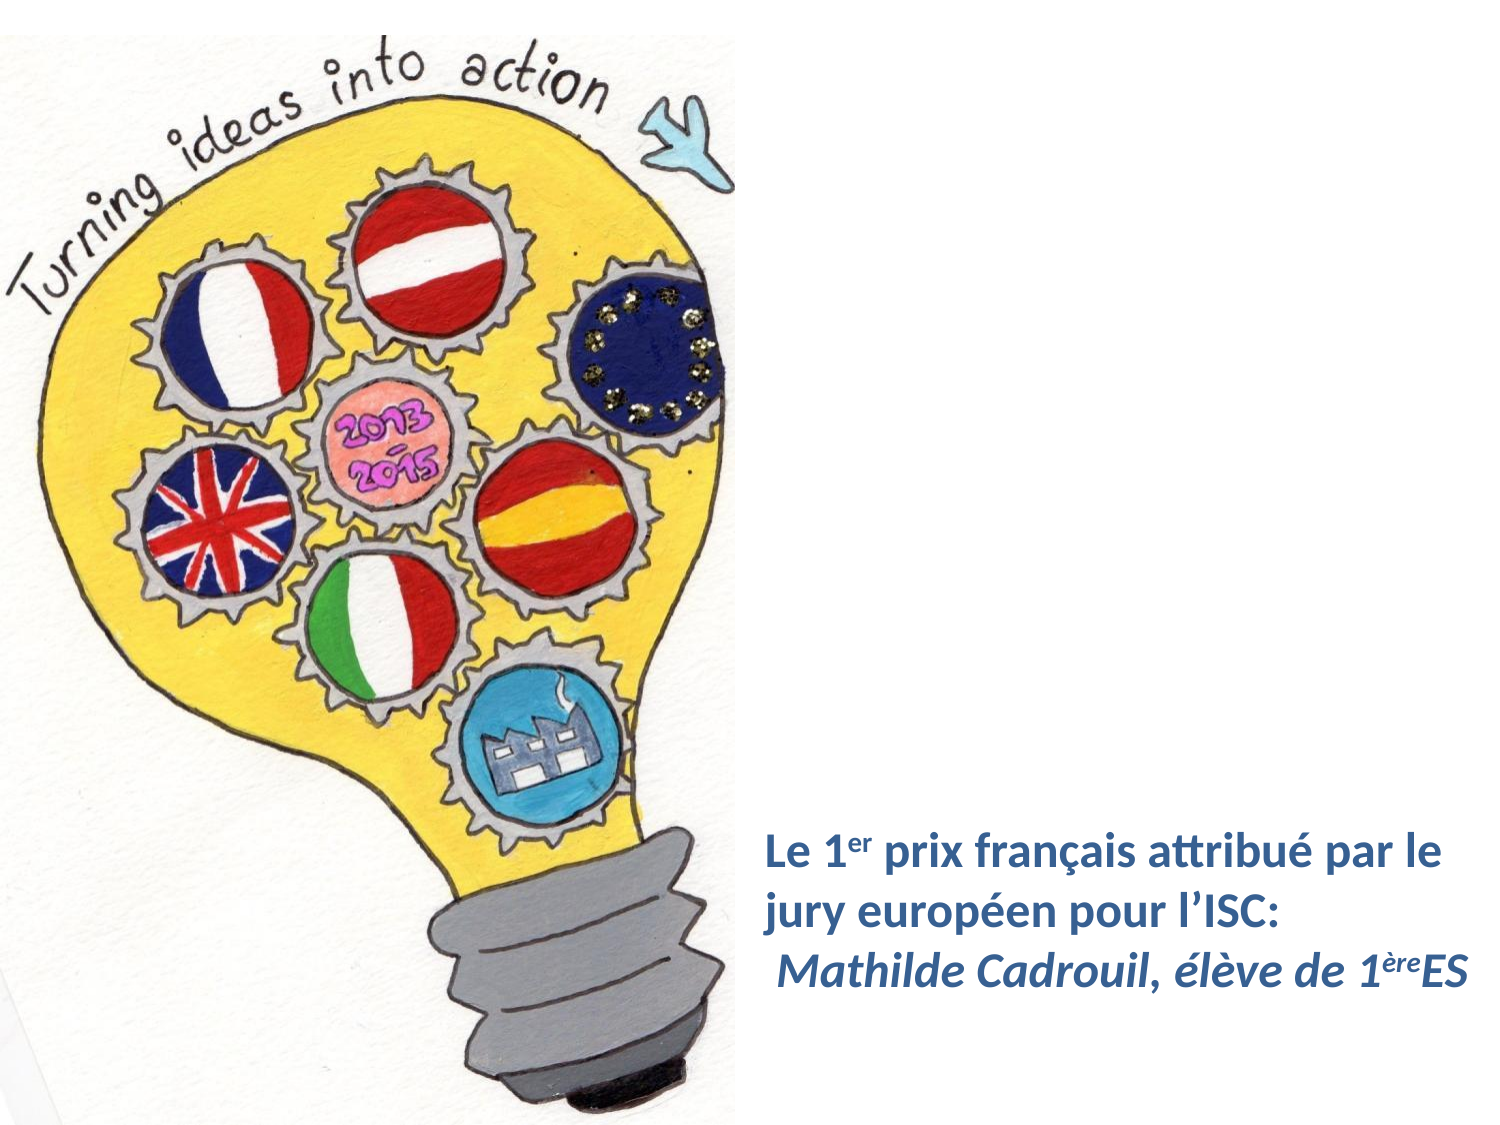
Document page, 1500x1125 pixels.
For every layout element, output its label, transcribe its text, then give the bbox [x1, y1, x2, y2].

picture [0, 35, 736, 1125]
text_box Le 1er prix français attribué par le jury européen pour l’ISC: Mathilde Cadrouil, élève de 1èreES [749, 810, 1500, 1096]
